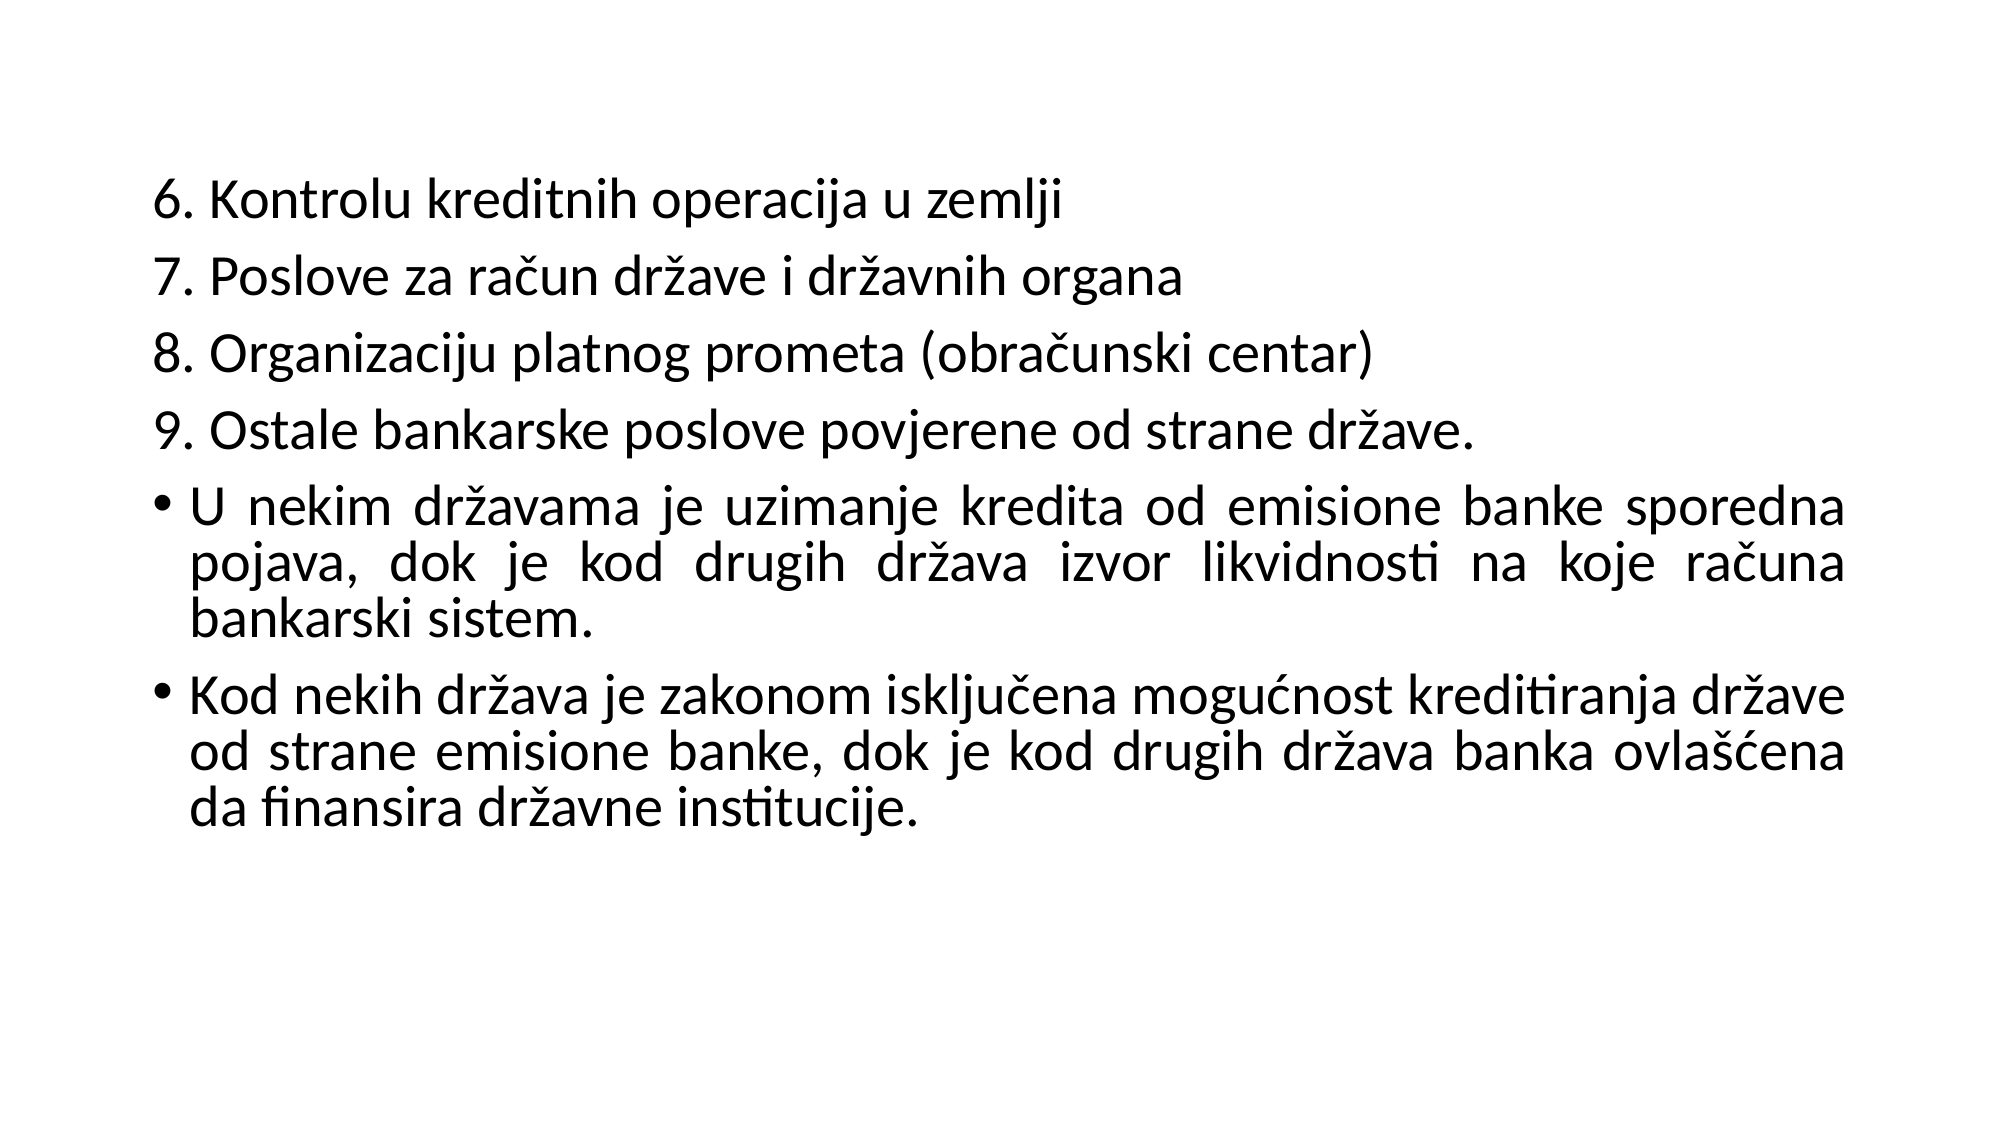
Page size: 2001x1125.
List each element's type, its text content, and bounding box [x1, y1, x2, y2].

list 6. Kontrolu kreditnih operacija u zemlji 7. Poslove za račun države i državnih organa 8. Organizaciju platnog prometa (obračunski centar) 9. Ostale bankarske poslove povjerene od strane države. U nekim državama je uzimanje kredita od emisione banke sporedna pojava, dok je kod drugih država izvor likvidnosti na koje računa bankarski sistem. Kod nekih država je zakonom isključena mogućnost kreditiranja države od strane emisione banke, dok je kod drugih država banka ovlašćena da finansira državne institucije. [137, 166, 1863, 1014]
